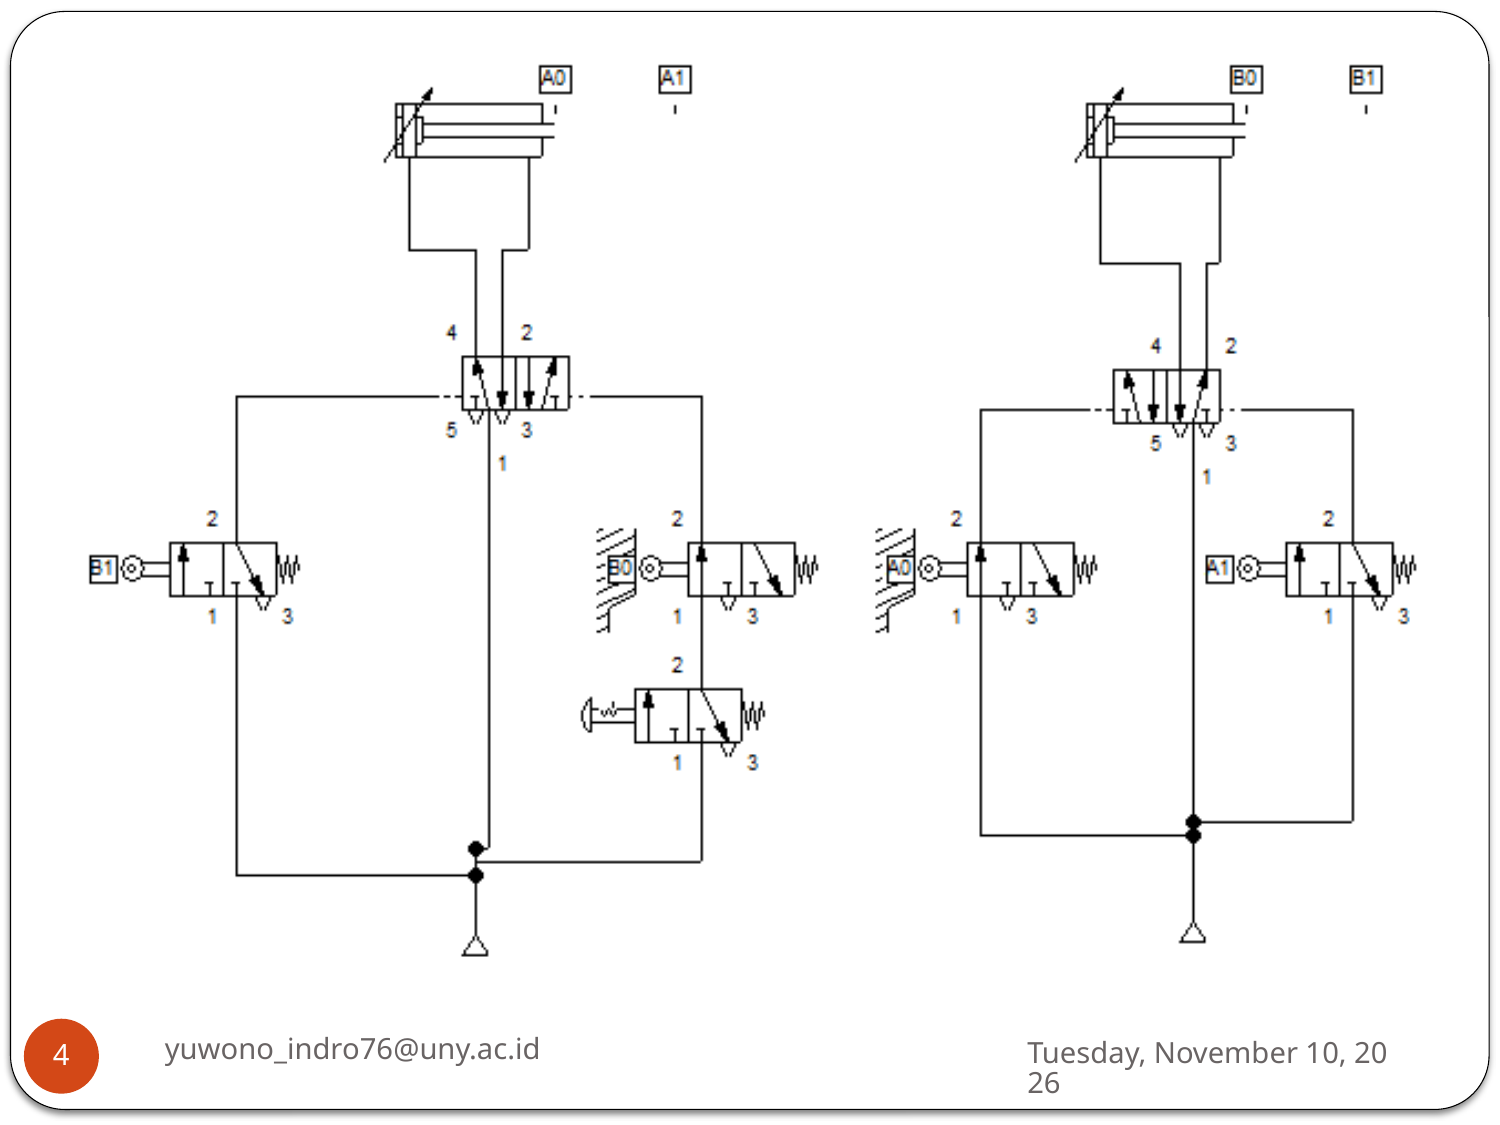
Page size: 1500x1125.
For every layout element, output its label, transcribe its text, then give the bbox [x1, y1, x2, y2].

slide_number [1012, 1015, 1419, 1094]
footer yuwono_indro76@uny.ac.id [150, 1012, 800, 1088]
slide_number 4 [23, 1018, 99, 1094]
picture [58, 37, 1442, 988]
